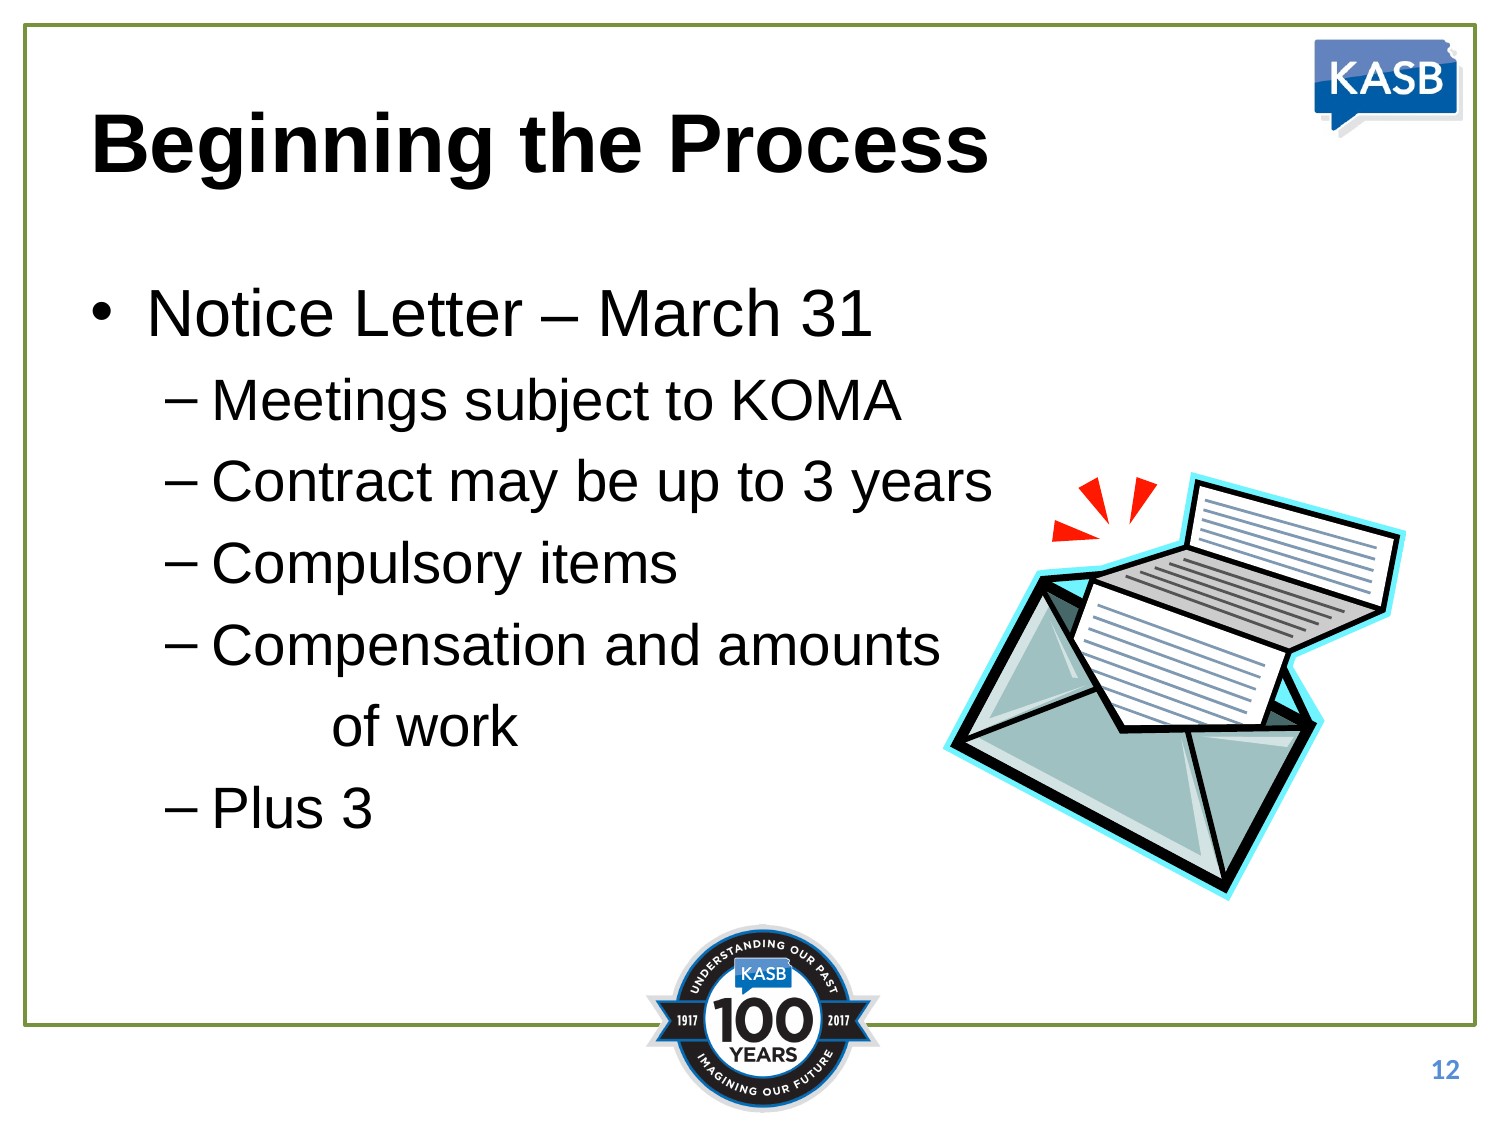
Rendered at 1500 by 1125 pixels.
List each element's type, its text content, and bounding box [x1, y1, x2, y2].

list Notice Letter – March 31 Meetings subject to KOMA Contract may be up to 3 years Compulsory items Compensation and amounts of work Plus 3 [75, 262, 1425, 1005]
picture [1312, 37, 1463, 138]
picture [957, 470, 1378, 888]
title Beginning the Process [75, 45, 1275, 233]
picture [645, 1005, 881, 1113]
slide_number 12 [1125, 1042, 1475, 1103]
